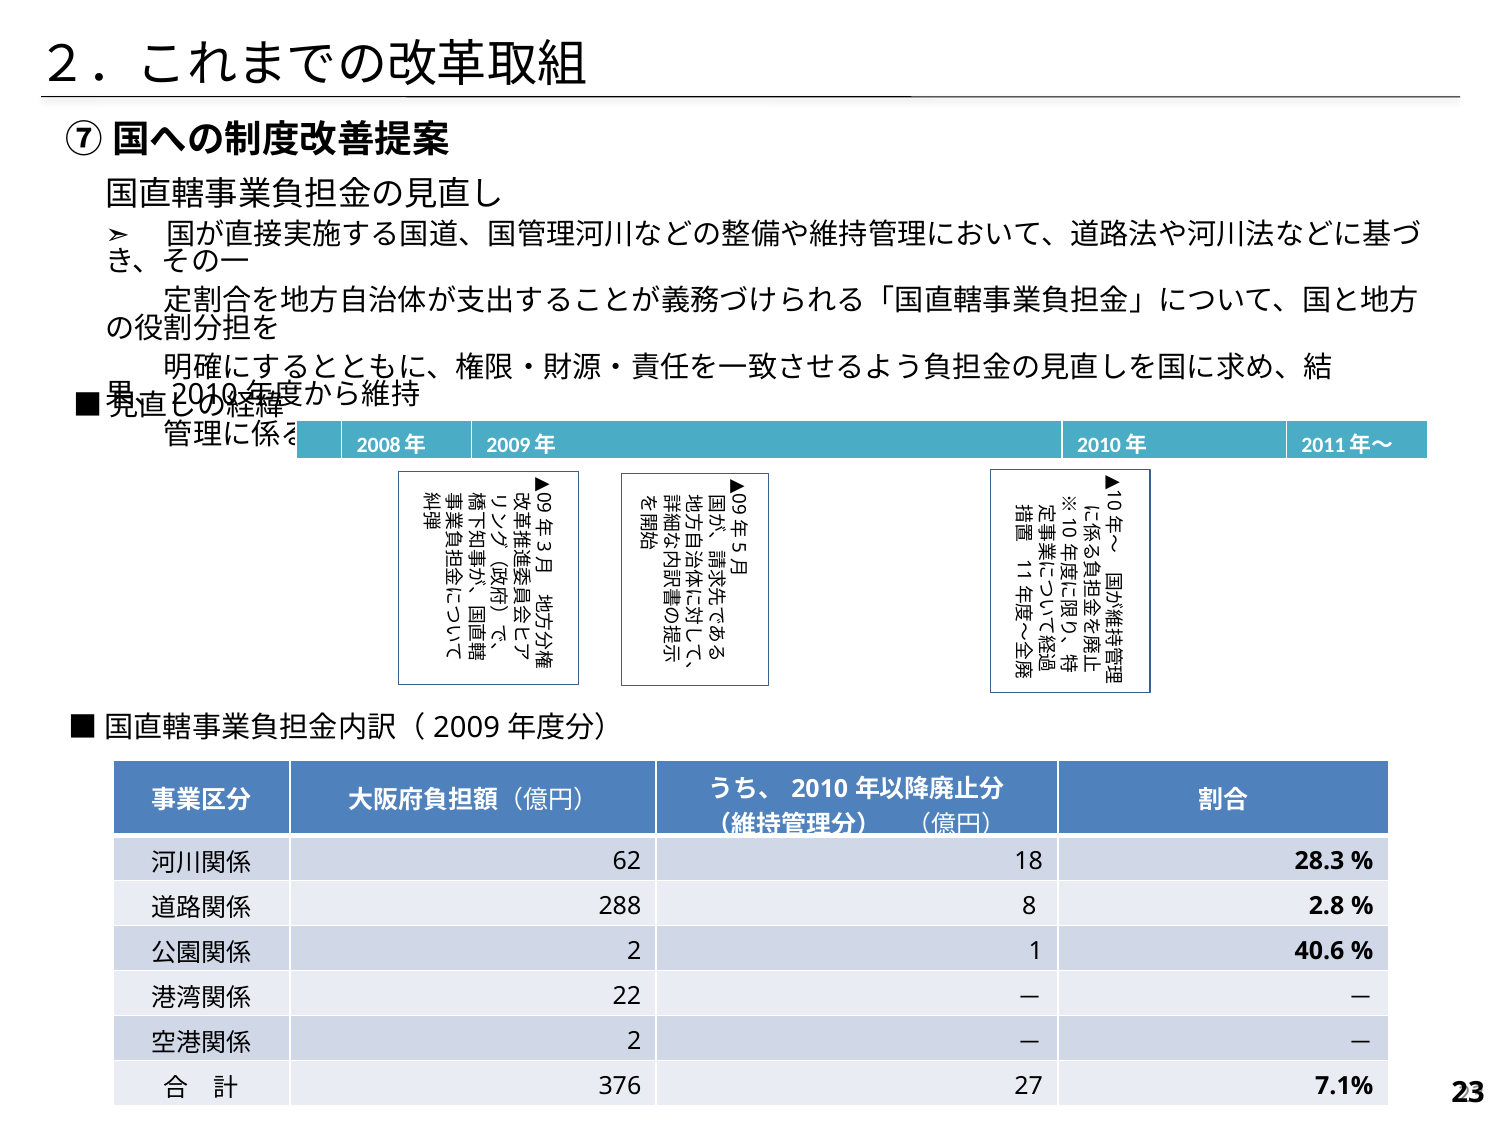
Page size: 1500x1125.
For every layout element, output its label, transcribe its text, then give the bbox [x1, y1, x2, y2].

table_cell － [1059, 1016, 1388, 1060]
table_cell 18 [657, 838, 1057, 880]
table_cell 22 [291, 971, 655, 1015]
table_header 事業区分 [114, 761, 289, 833]
table_cell 港湾関係 [114, 971, 289, 1015]
table_cell 合 計 [114, 1061, 289, 1105]
table_cell 40.6 % [1059, 926, 1388, 970]
text_box ➣ 国が直接実施する国道、国管理河川などの整備や維持管理において、道路法や河川法などに基づき、その一 定割合を地方自治体が支出することが義務づけられる「国直轄事業負担金」について、国と地方の役割分担を 明確にするとともに、権限・財源・責任を一致させるよう負担金の見直しを国に求め、結果、2010年度から維持 管理に係る負担金が廃止された。 [90, 215, 1447, 458]
text_box ⑦国への制度改善提案 [50, 107, 587, 168]
table_cell 28.3 % [1059, 838, 1388, 880]
table_header うち、2010年以降廃止分 （維持管理分） （億円） [657, 761, 1057, 833]
slide_number 26 [1149, 1065, 1500, 1125]
table_cell 空港関係 [114, 1016, 289, 1060]
table_header [297, 421, 341, 458]
table_cell 7.1% [1059, 1061, 1388, 1105]
table_cell 道路関係 [114, 881, 289, 925]
table_header 2011年～ [1287, 421, 1427, 458]
table_cell 河川関係 [114, 838, 289, 880]
table_cell － [657, 1016, 1057, 1060]
table_cell － [657, 971, 1057, 1015]
text_box ■見直しの経緯 [58, 379, 434, 429]
table_cell 62 [291, 838, 655, 880]
table_header 2010年 [1063, 421, 1286, 458]
table_header 2009年 [472, 421, 1061, 458]
table_cell 2.8 % [1059, 881, 1388, 925]
table_header 2008年 [342, 421, 471, 458]
table_cell 1 [657, 926, 1057, 970]
text_box ■国直轄事業負担金内訳（2009年度分） [53, 701, 644, 751]
table_cell 公園関係 [114, 926, 289, 970]
text_box ２．これまでの改革取組 [22, 24, 602, 100]
table_cell 27 [657, 1061, 1057, 1105]
table_cell 2 [291, 1016, 655, 1060]
table_cell 8 [657, 881, 1057, 925]
table_header 大阪府負担額（億円） [291, 761, 655, 833]
table_cell 376 [291, 1061, 655, 1105]
table_header 割合 [1059, 761, 1388, 833]
text_box 国直轄事業負担金の見直し [90, 168, 587, 220]
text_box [398, 469, 1151, 693]
table_cell － [1059, 971, 1388, 1015]
table_cell 2 [291, 926, 655, 970]
table_cell 288 [291, 881, 655, 925]
